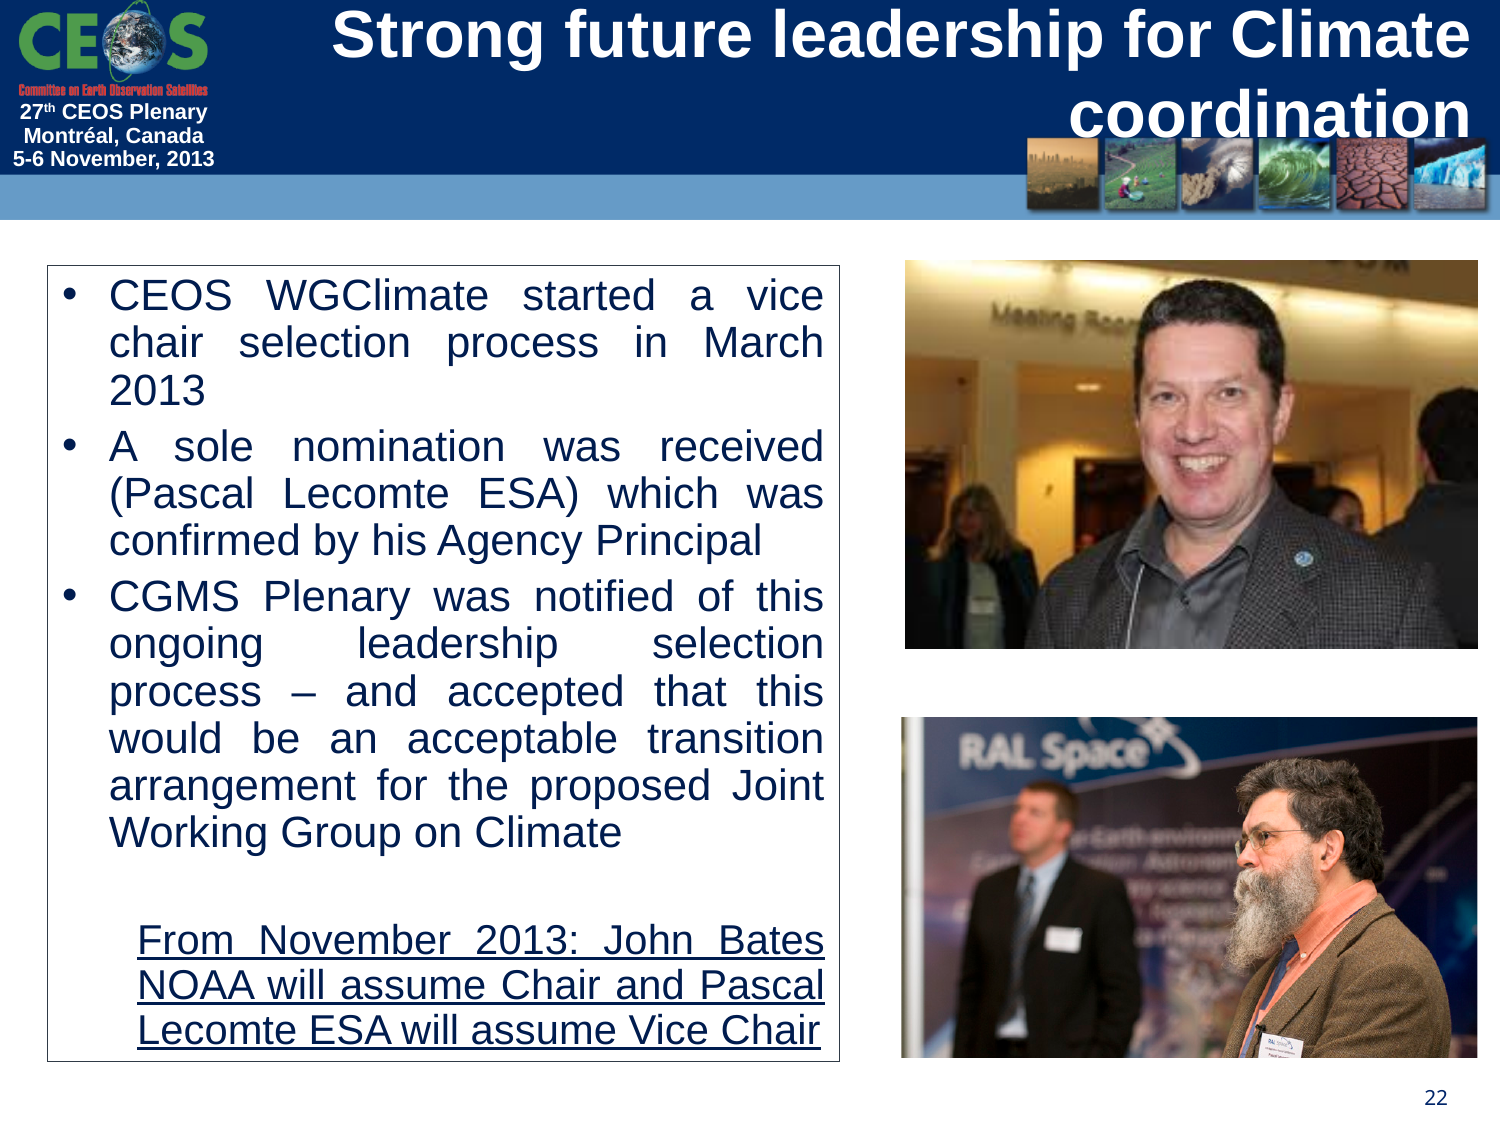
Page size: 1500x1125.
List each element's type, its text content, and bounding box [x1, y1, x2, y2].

title Strong future leadership for Climate coordination [235, 28, 1488, 112]
text_box CEOS WGClimate started a vice chair selection process in March 2013 A sole nomination was received (Pascal Lecomte ESA) which was confirmed by his Agency Principal CGMS Plenary was notified of this ongoing leadership selection process – and accepted that this would be an acceptable transition arrangement for the proposed Joint Working Group on Climate From November 2013: John Bates NOAA will assume Chair and Pascal Lecomte ESA will assume Vice Chair [47, 265, 840, 1062]
picture [0, 0, 1500, 220]
picture [905, 260, 1478, 650]
slide_number 22 [1194, 1077, 1463, 1112]
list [901, 716, 1478, 1058]
